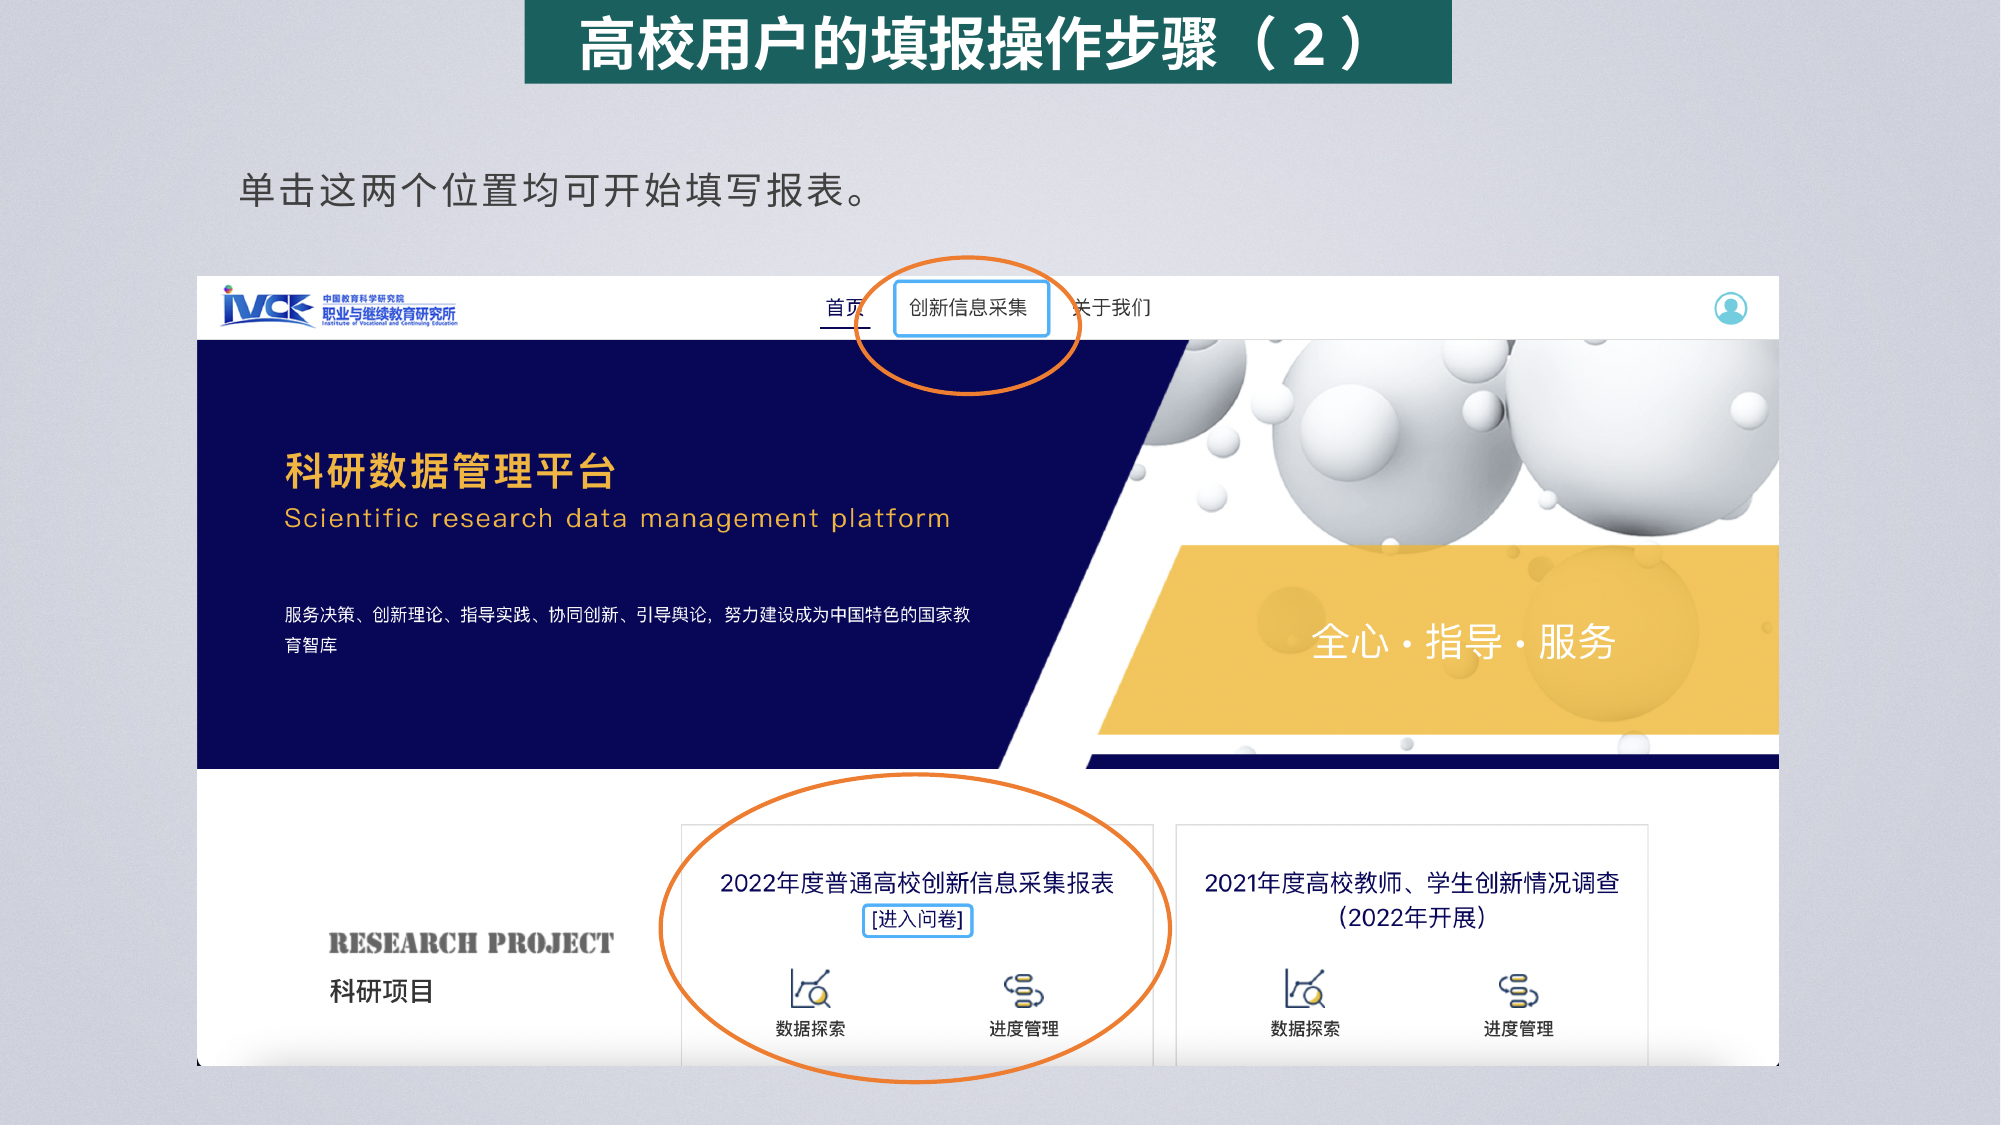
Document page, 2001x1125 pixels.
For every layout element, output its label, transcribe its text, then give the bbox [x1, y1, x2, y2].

text_box 高校用户的填报操作步骤（2） [524, 0, 1453, 85]
text_box [798, 1066, 1033, 1084]
text_box [889, 256, 1047, 276]
text_box 单击这两个位置均可开始填写报表。 [223, 146, 1760, 220]
picture [0, 0, 2001, 1125]
text_box [164, 96, 525, 215]
